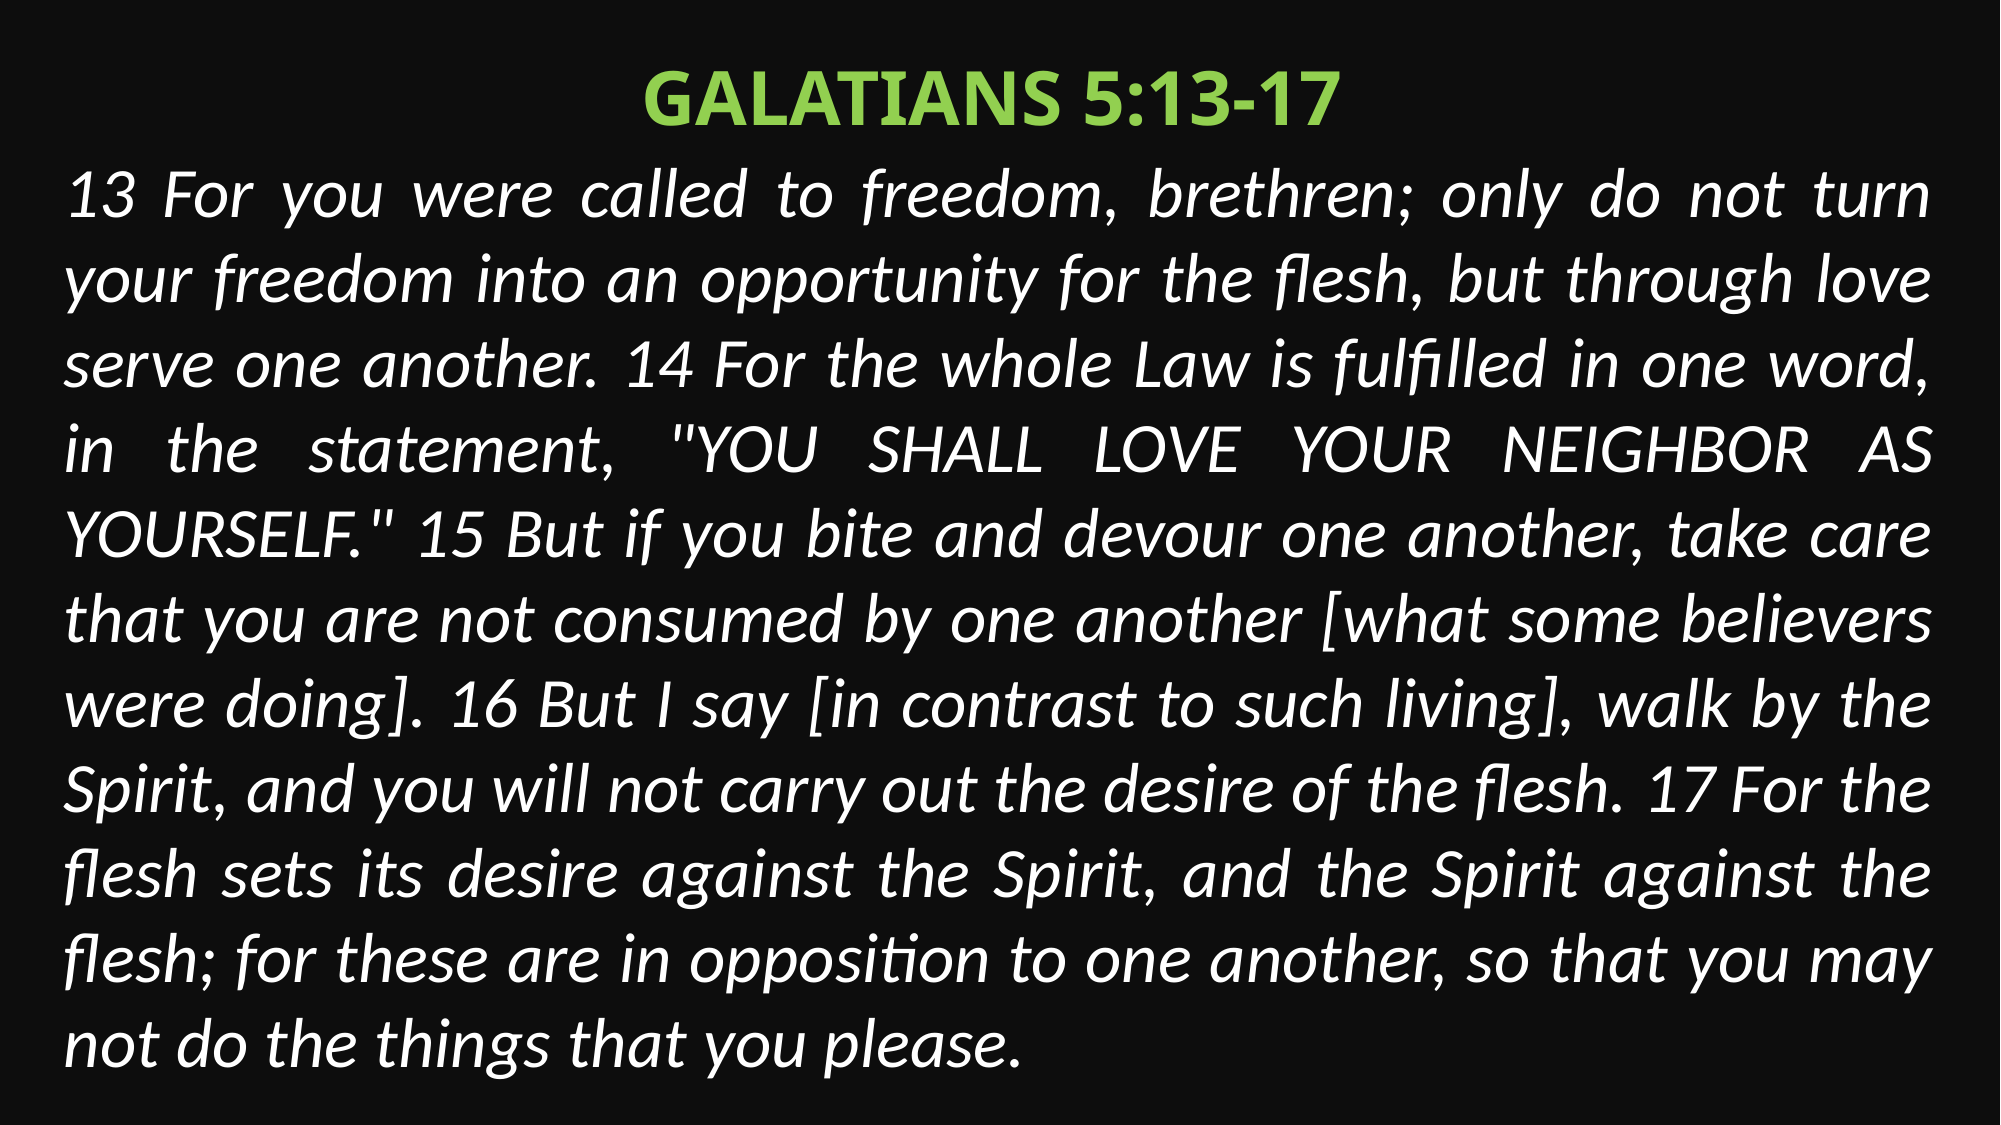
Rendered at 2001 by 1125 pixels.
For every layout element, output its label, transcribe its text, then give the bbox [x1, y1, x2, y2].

subtitle Galatians 5:13-17 [34, 42, 1951, 184]
text_box 13 For you were called to freedom, brethren; only do not turn your freedom into an opportunity for the flesh, but through love serve one another. 14 For the whole Law is fulfilled in one word, in the statement, "YOU SHALL LOVE YOUR NEIGHBOR AS YOURSELF." 15 But if you bite and devour one another, take care that you are not consumed by one another [what some believers were doing]. 16 But I say [in contrast to such living], walk by the Spirit, and you will not carry out the desire of the flesh. 17 For the flesh sets its desire against the Spirit, and the Spirit against the flesh; for these are in opposition to one another, so that you may not do the things that you please. [49, 139, 1951, 1089]
